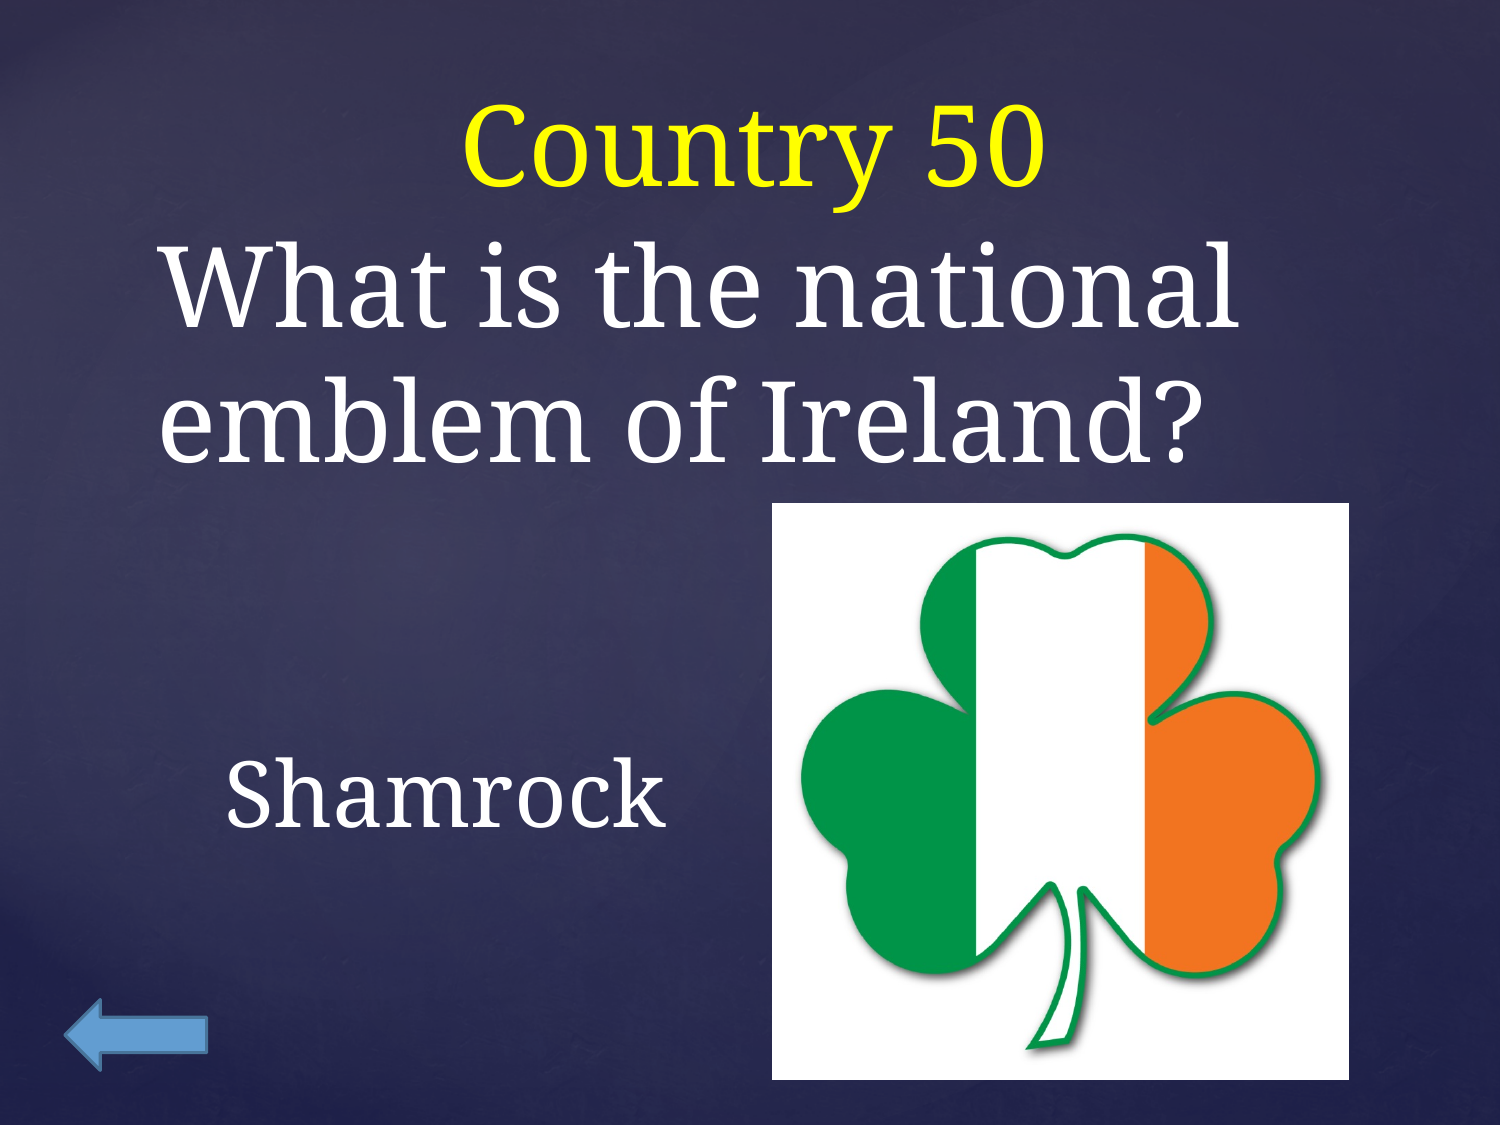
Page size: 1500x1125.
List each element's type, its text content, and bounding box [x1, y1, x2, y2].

text_box Shamrock [206, 673, 761, 910]
picture [772, 502, 1349, 1080]
list What is the national emblem of Ireland? [138, 217, 1352, 504]
title Country 50 [135, 66, 1374, 217]
text_box [63, 998, 209, 1072]
